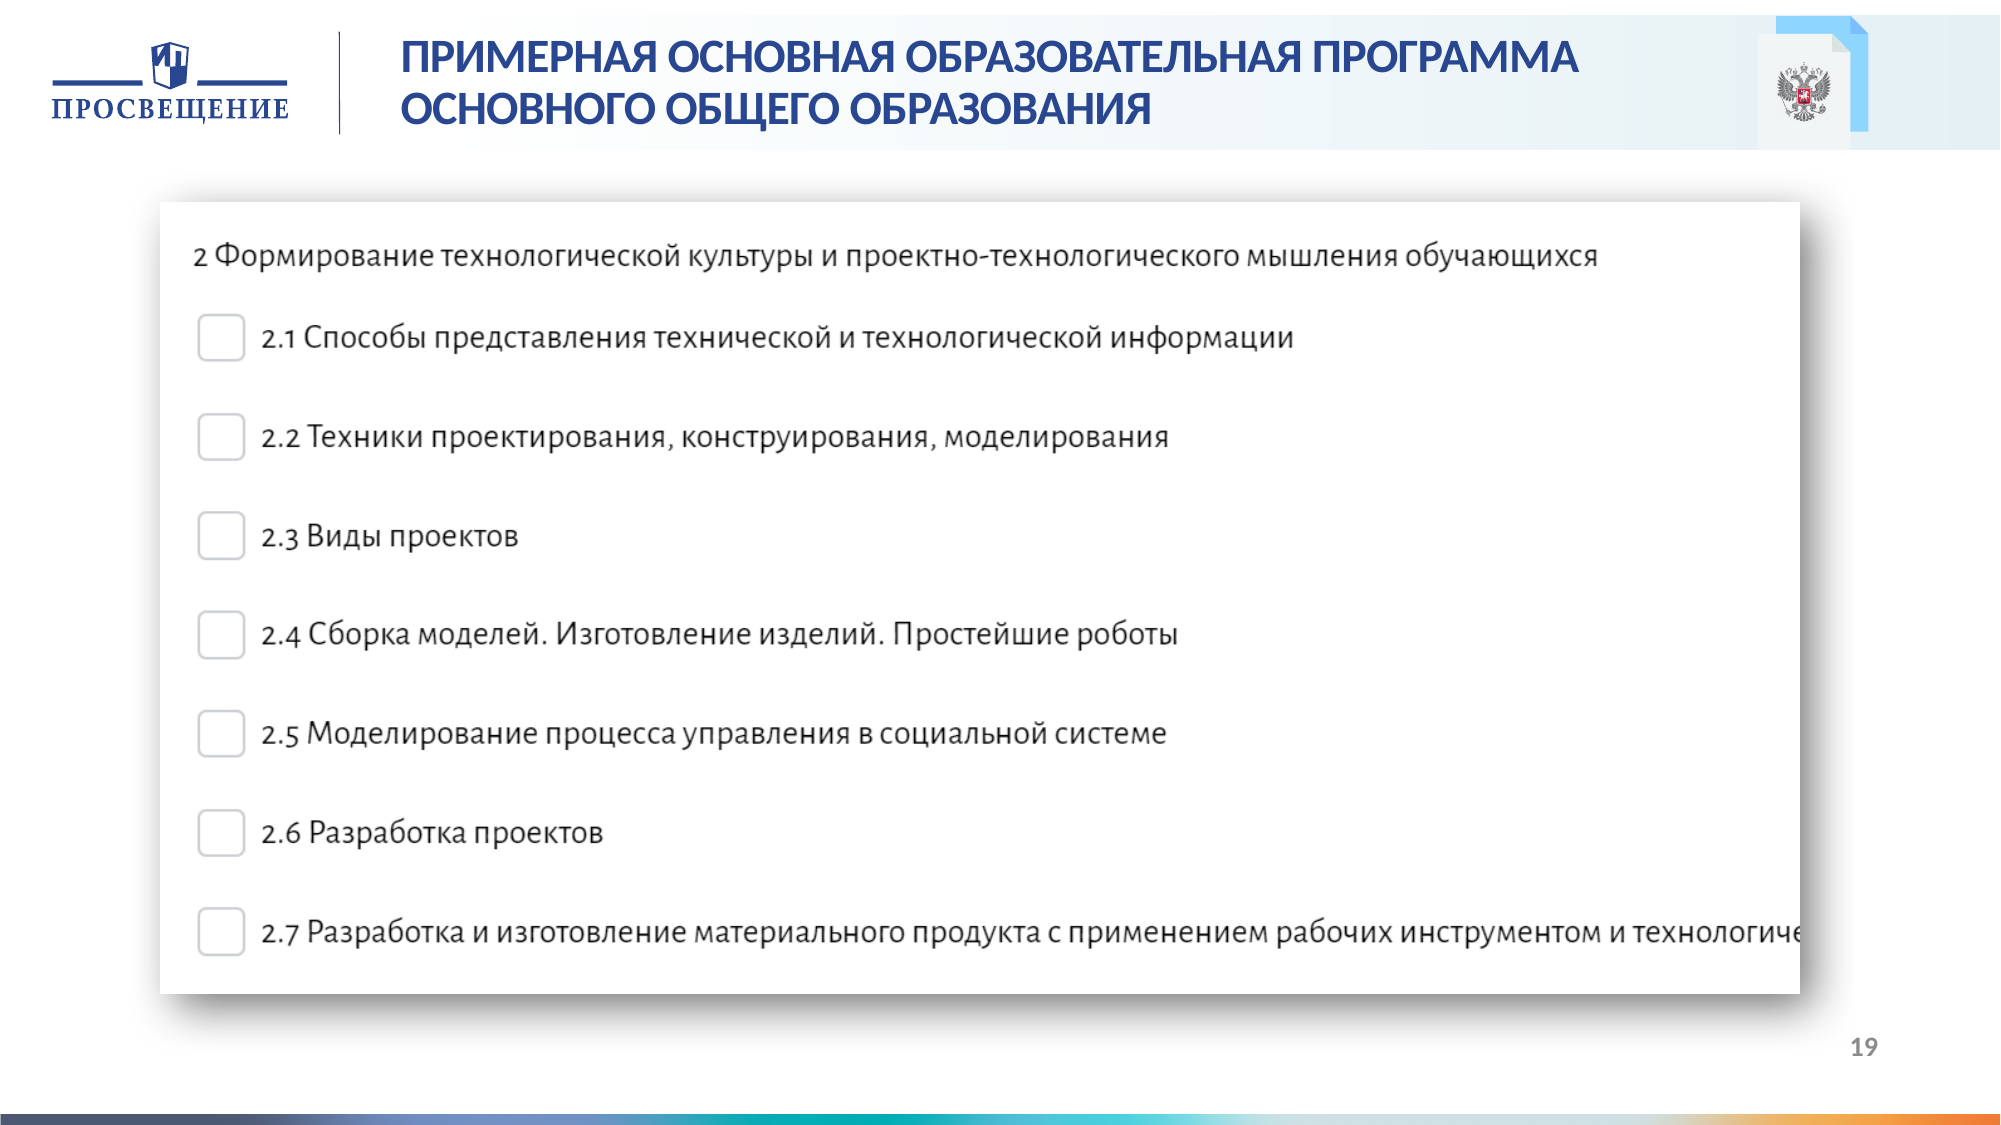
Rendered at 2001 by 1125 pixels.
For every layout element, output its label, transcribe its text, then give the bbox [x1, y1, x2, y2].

picture [160, 202, 1800, 994]
picture [2, 1114, 2001, 1125]
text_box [1758, 15, 1869, 150]
title ПРИМЕРНАЯ ОСНОВНАЯ ОБРАЗОВАТЕЛЬНАЯ ПРОГРАММА ОСНОВНОГО ОБЩЕГО ОБРАЗОВАНИЯ [385, 15, 1758, 150]
